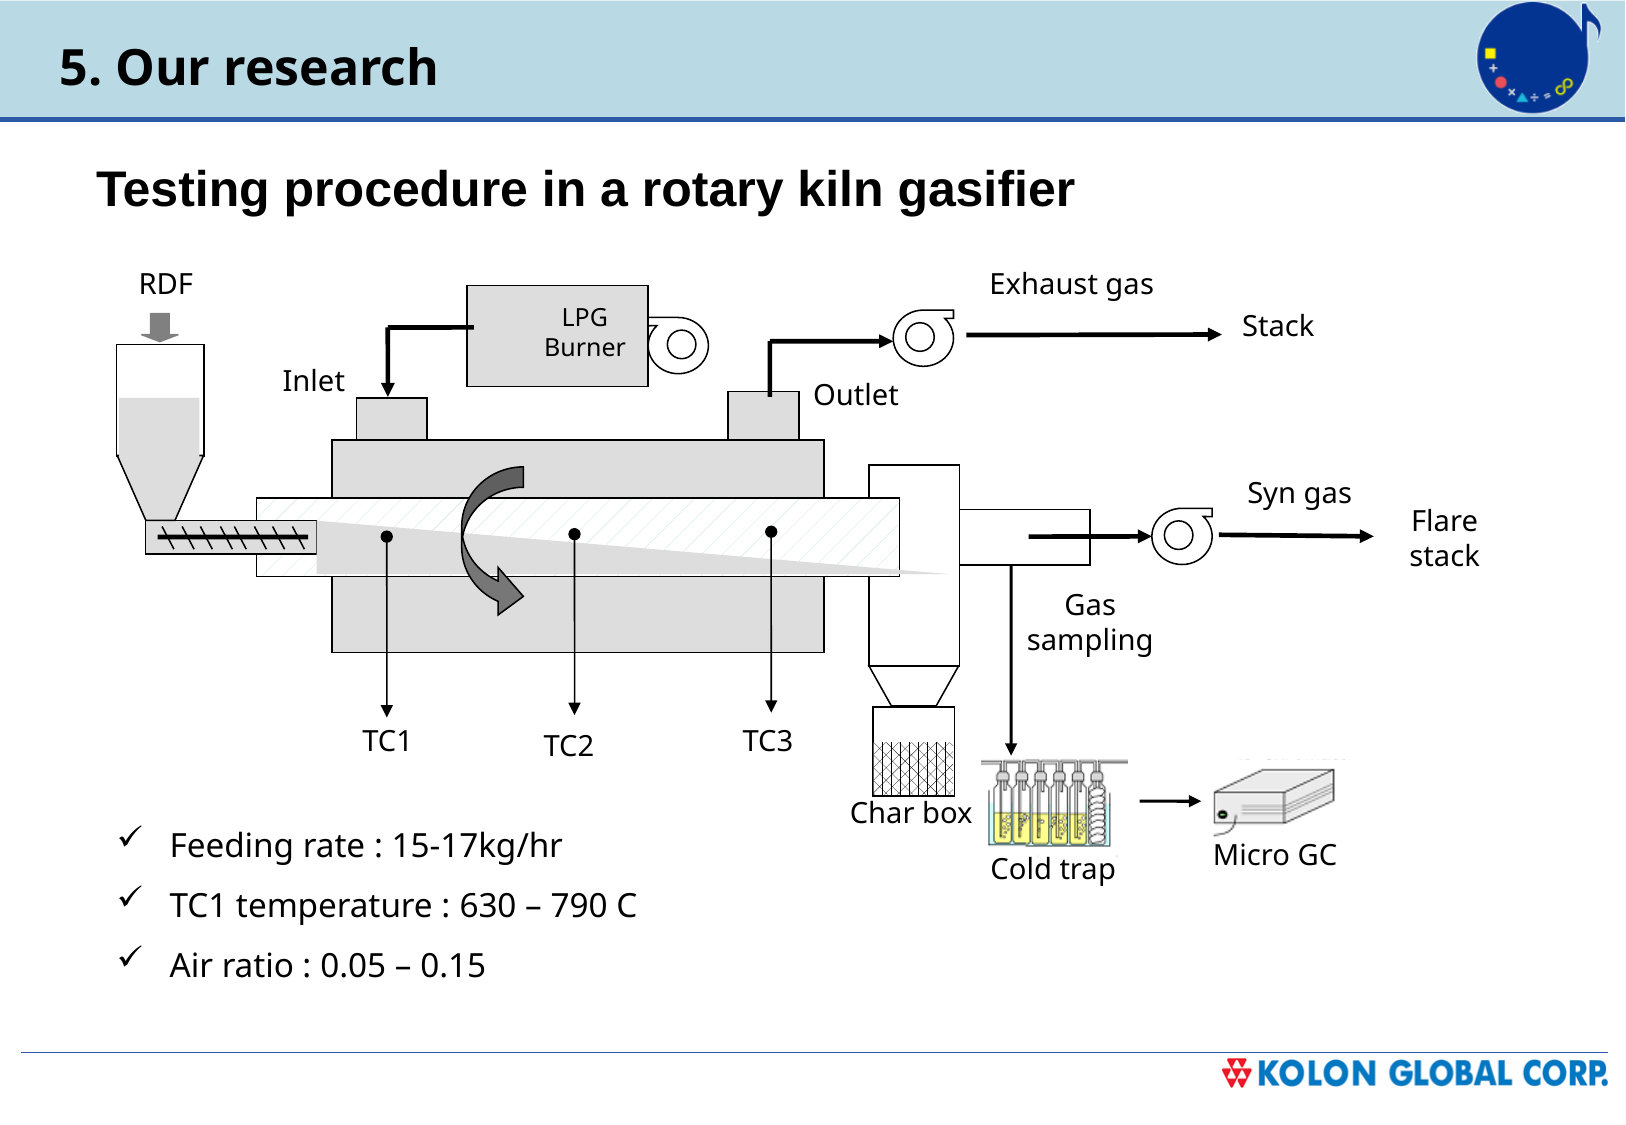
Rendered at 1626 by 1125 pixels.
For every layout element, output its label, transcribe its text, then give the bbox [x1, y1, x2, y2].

text_box Feeding rate : 15-17kg/hr TC1 temperature : 630 – 790 C Air ratio : 0.05 – 0.15 [101, 912, 653, 992]
text_box 5. Our research [44, 28, 1220, 103]
picture [1222, 1058, 1608, 1088]
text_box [79, 257, 1510, 903]
text_box Testing procedure in a rotary kiln gasifier [81, 148, 1092, 224]
picture [1446, 2, 1623, 119]
